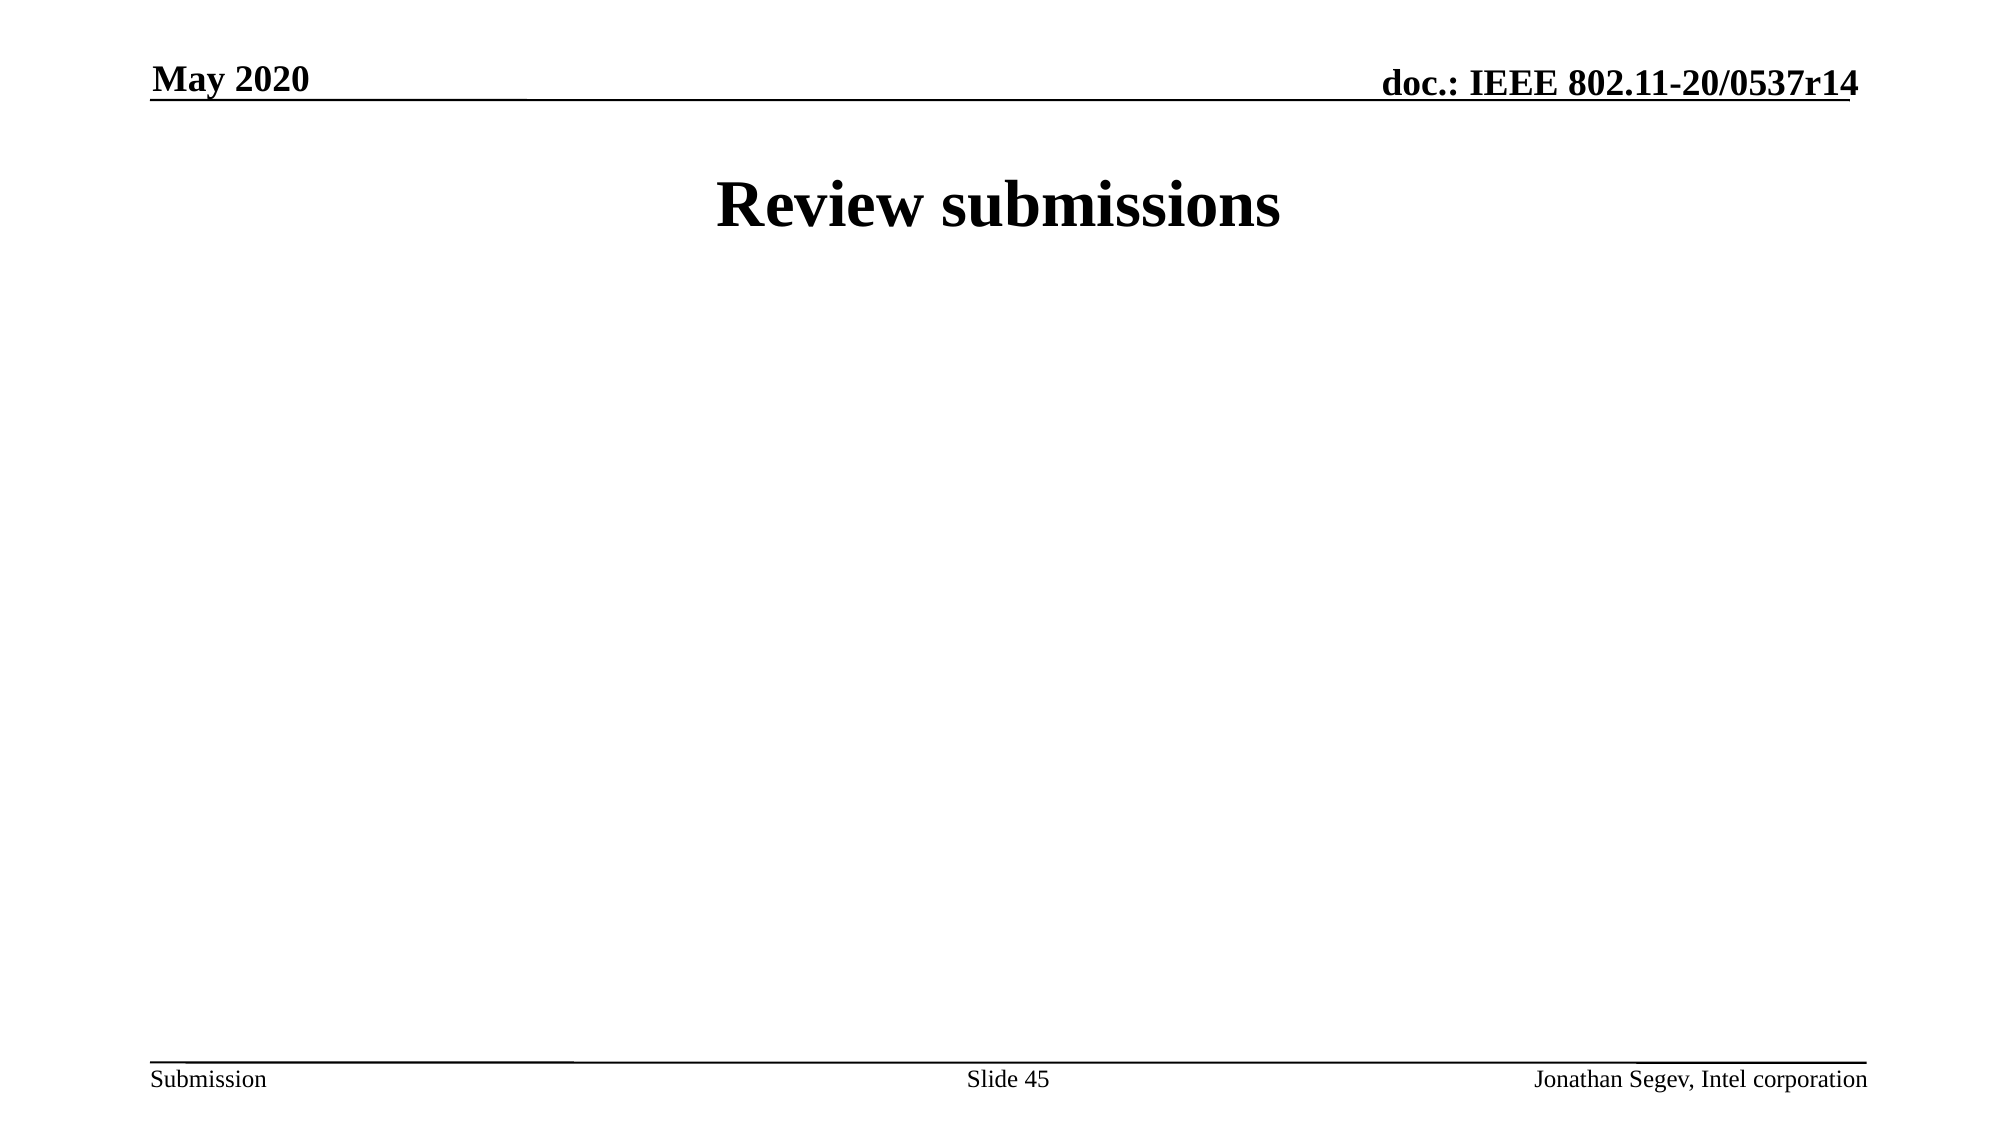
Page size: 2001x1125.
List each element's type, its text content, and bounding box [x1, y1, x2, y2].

footer Jonathan Segev, Intel corporation [1171, 1061, 1869, 1093]
slide_number Slide 45 [950, 1061, 1067, 1123]
title Review submissions [149, 112, 1850, 288]
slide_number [152, 54, 563, 100]
